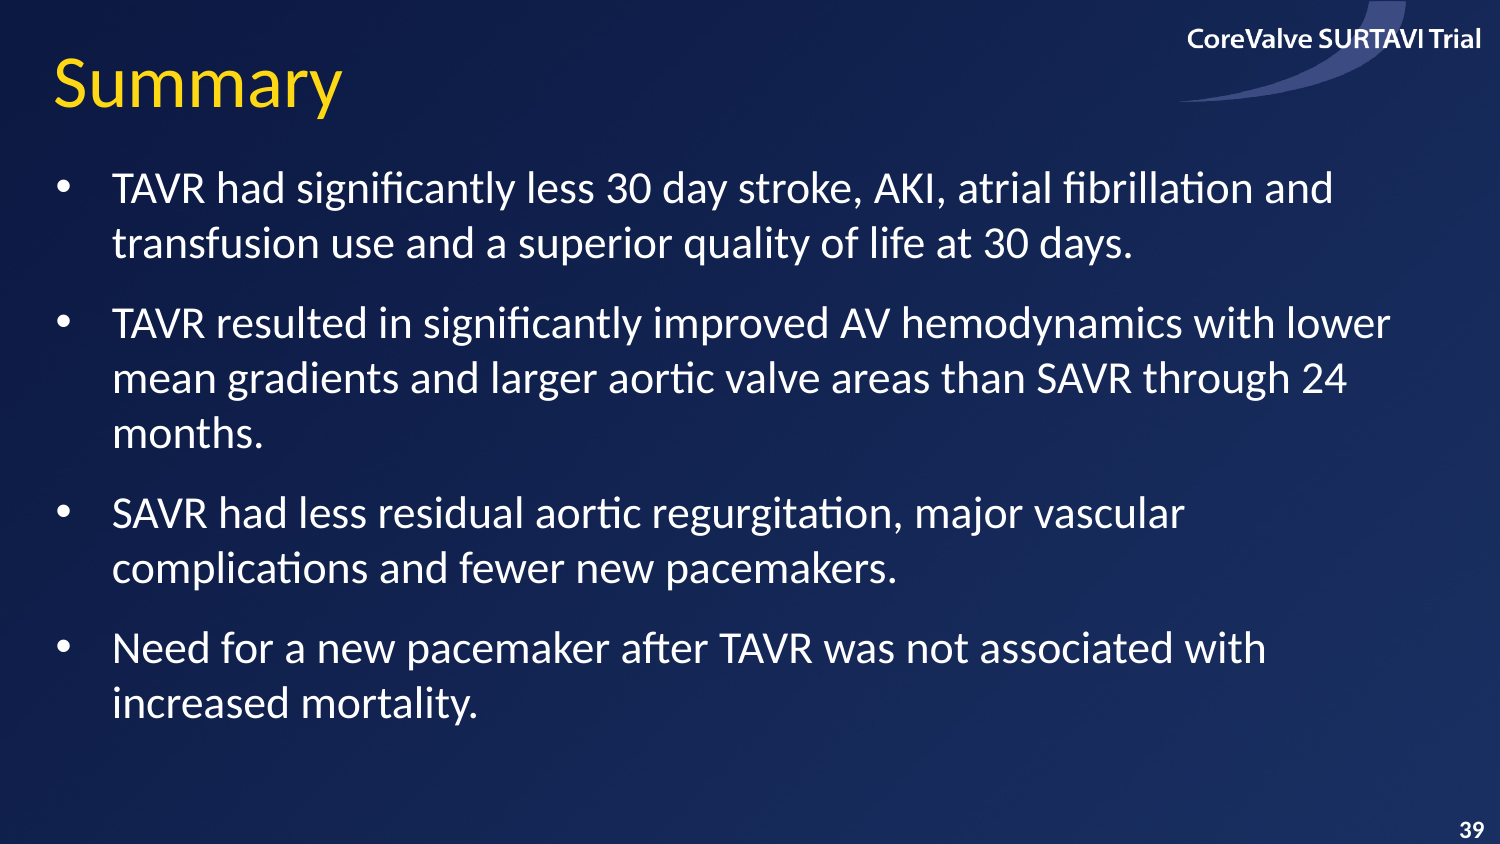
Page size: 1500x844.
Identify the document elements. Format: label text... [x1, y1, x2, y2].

picture [0, 0, 1500, 844]
title Summary [38, 25, 1425, 123]
list TAVR had significantly less 30 day stroke, AKI, atrial fibrillation and transfusion use and a superior quality of life at 30 days. TAVR resulted in significantly improved AV hemodynamics with lower mean gradients and larger aortic valve areas than SAVR through 24 months. SAVR had less residual aortic regurgitation, major vascular complications and fewer new pacemakers. Need for a new pacemaker after TAVR was not associated with increased mortality. [40, 150, 1464, 844]
text_box 39 [1385, 806, 1500, 844]
